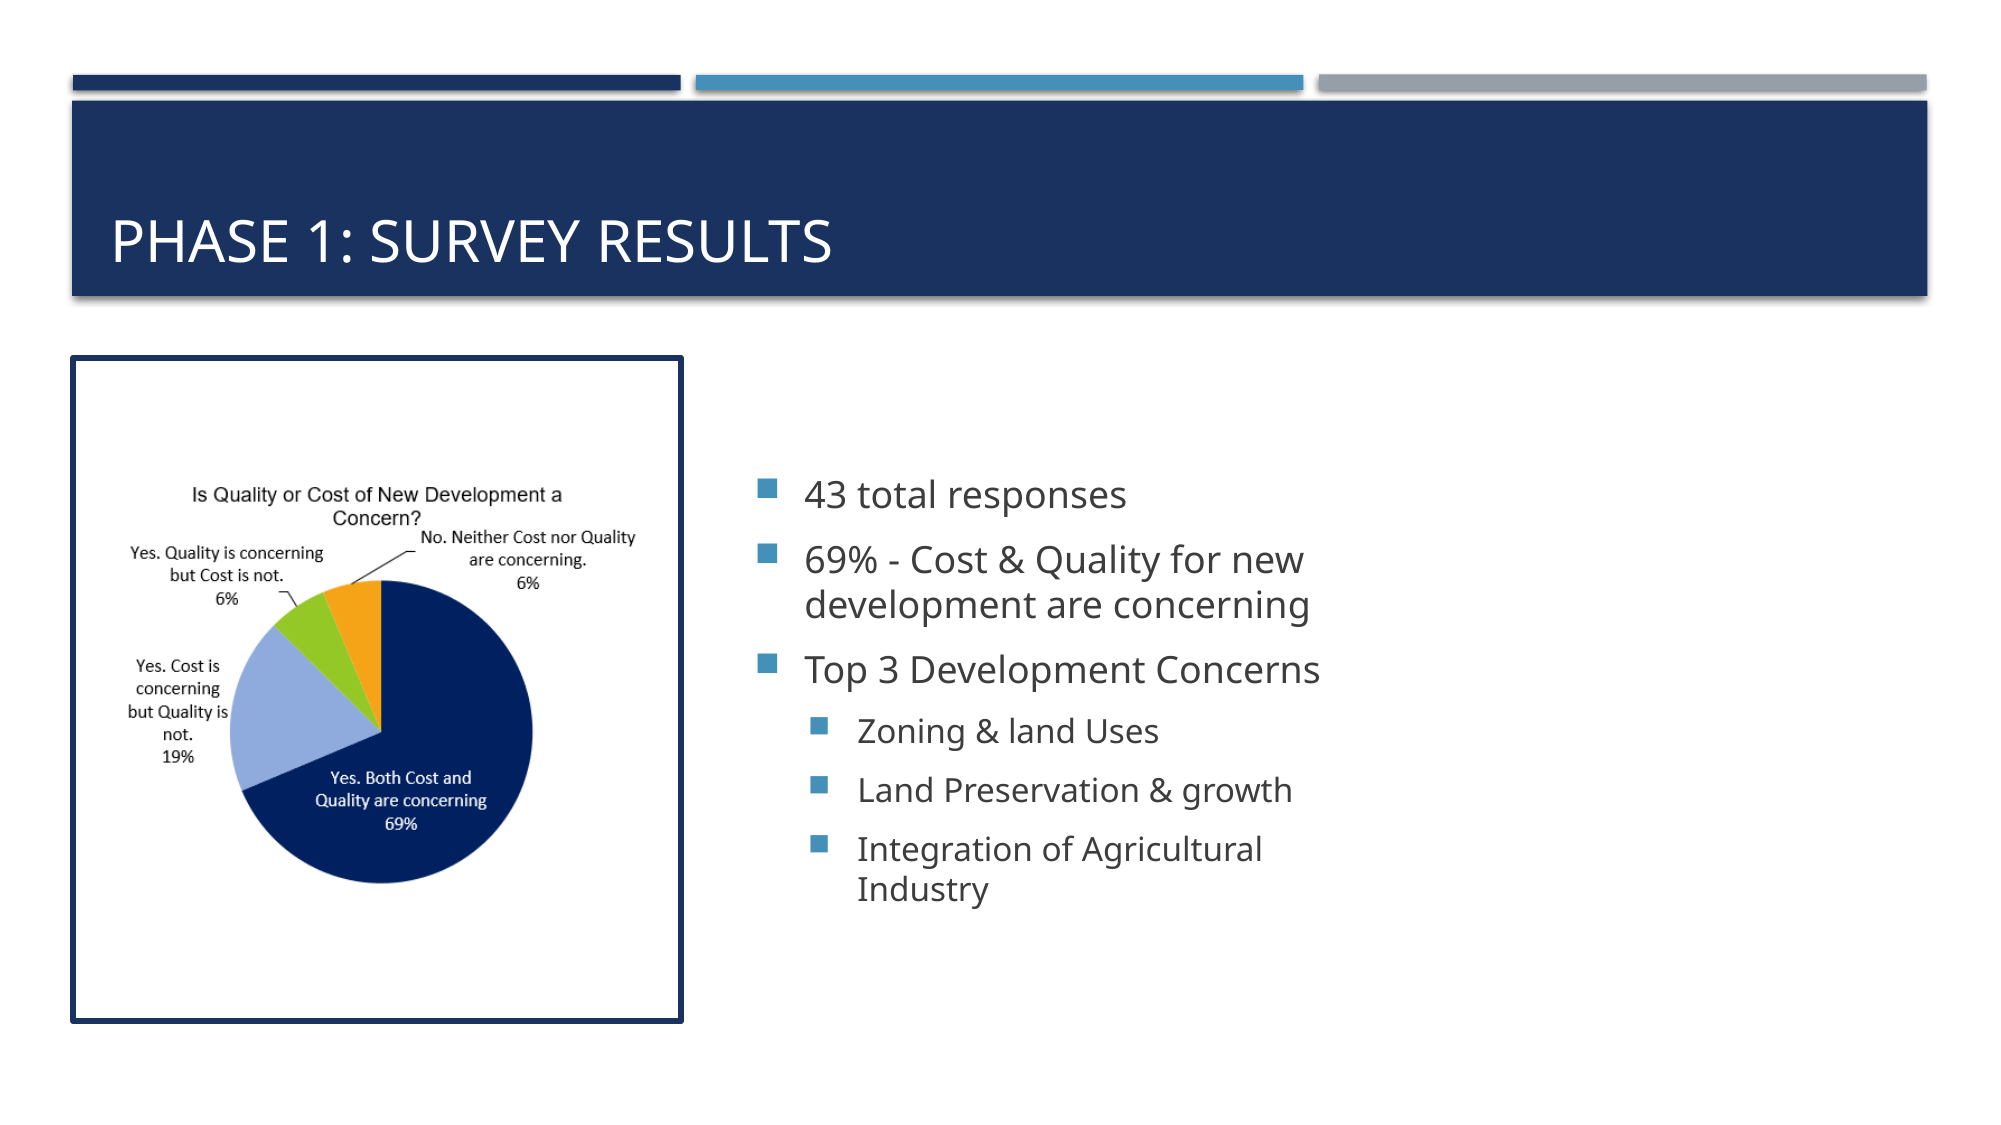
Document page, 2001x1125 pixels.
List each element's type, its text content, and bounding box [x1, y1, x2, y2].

list 43 total responses 69% - Cost & Quality for new development are concerning Top 3 Development Concerns Zoning & land Uses Land Preservation & growth Integration of Agricultural Industry [739, 357, 1905, 1022]
title Phase 1: Survey Results [95, 115, 1905, 282]
text_box [71, 356, 682, 1023]
picture [107, 467, 651, 907]
